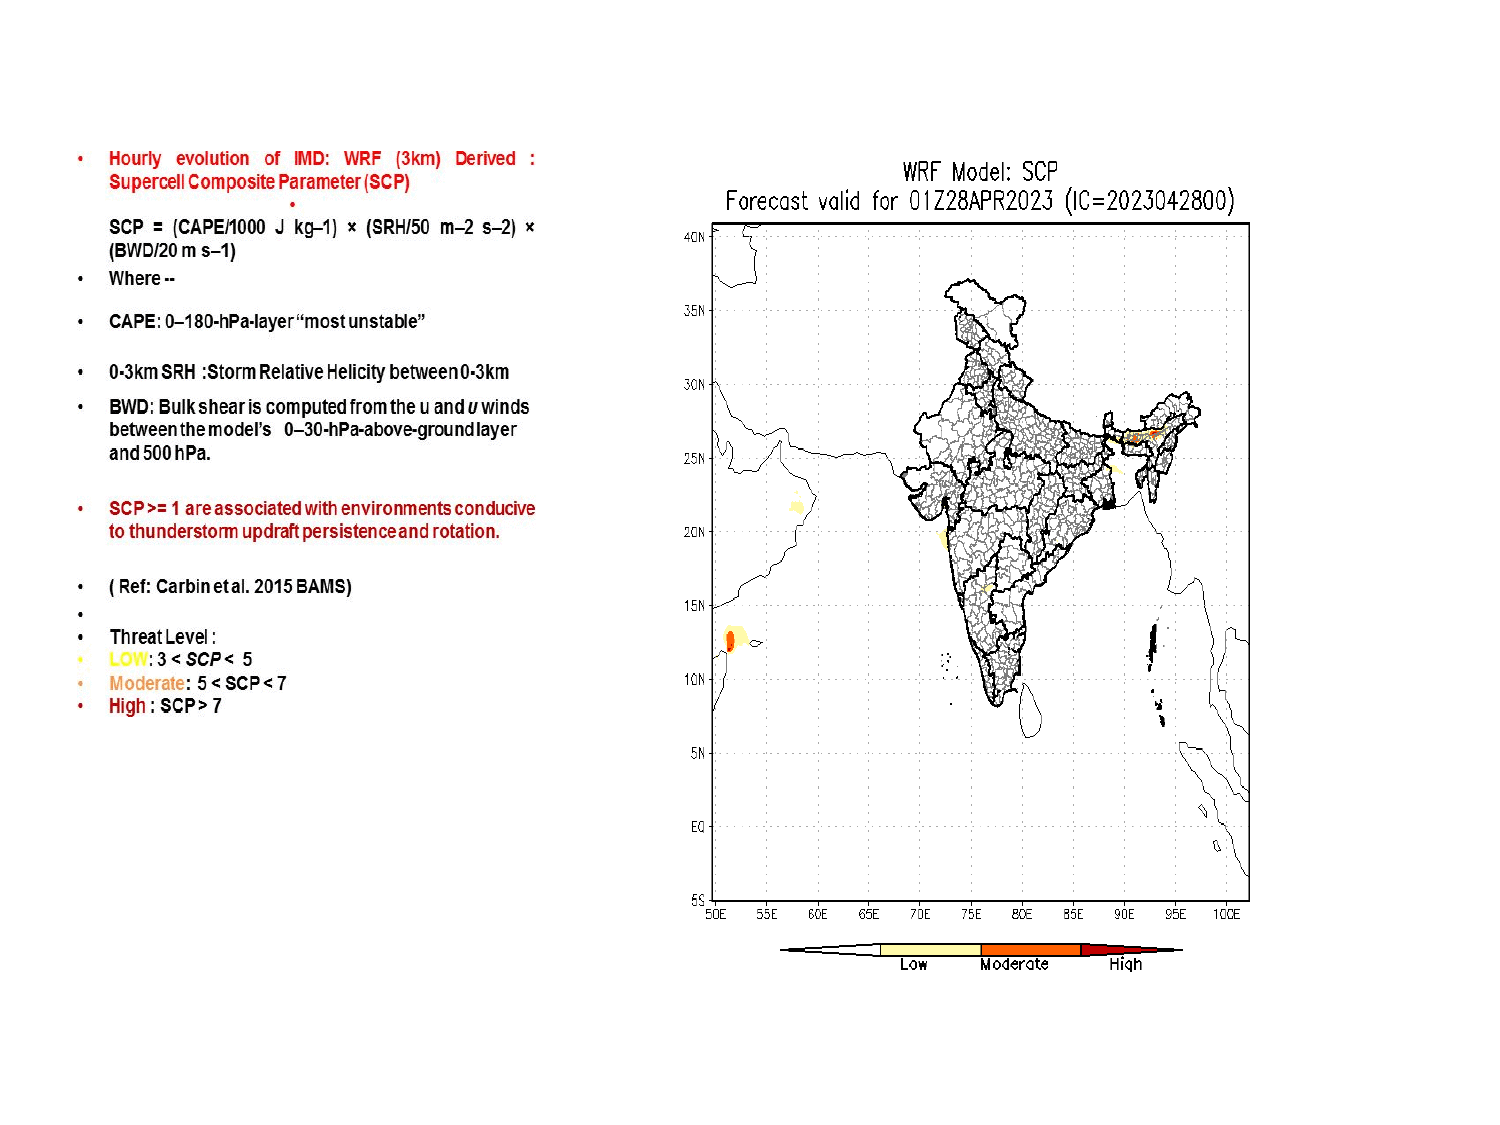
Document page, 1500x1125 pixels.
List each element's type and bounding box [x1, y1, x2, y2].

picture [74, 149, 1426, 976]
